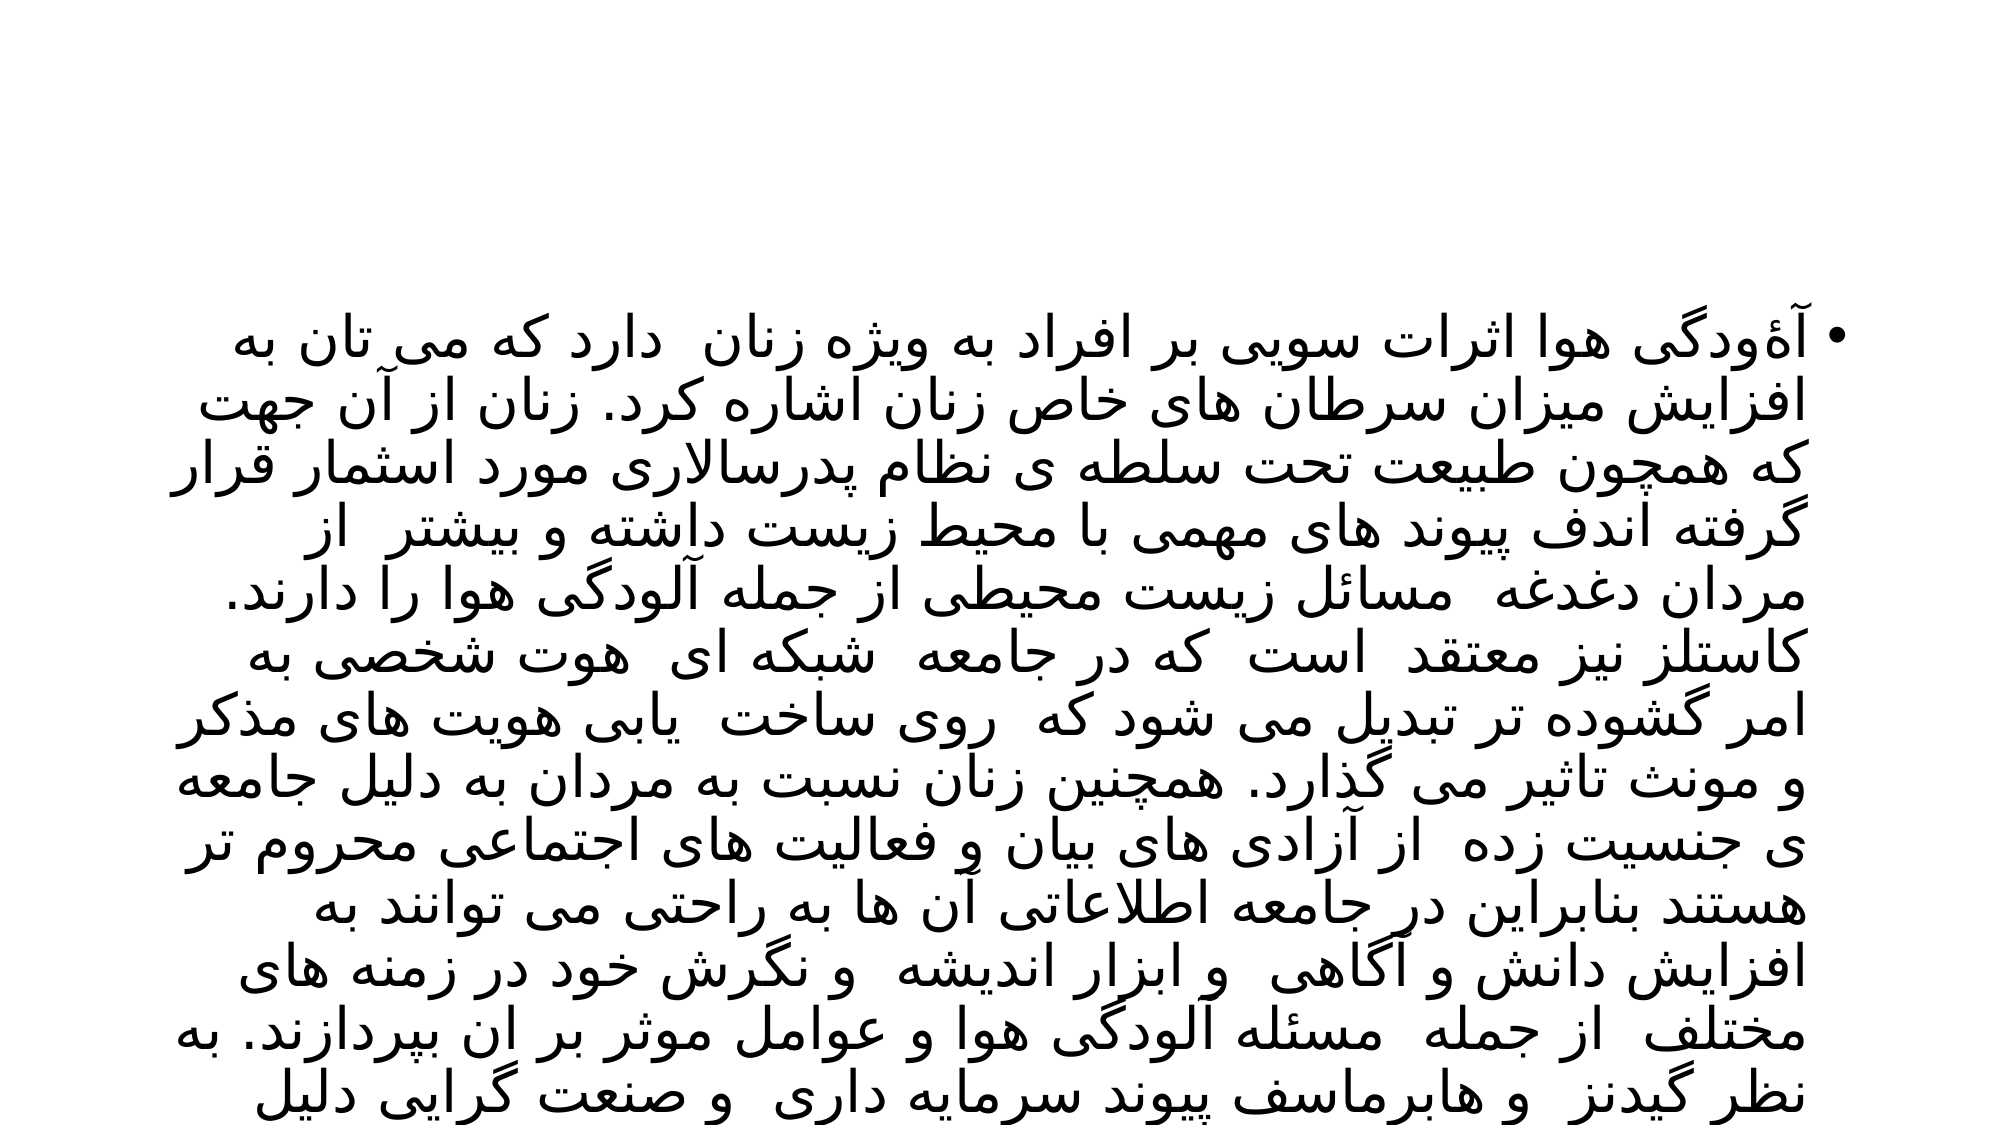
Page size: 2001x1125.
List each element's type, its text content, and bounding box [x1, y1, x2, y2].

list آۀودگی هوا اثرات سویی بر افراد به ویژه زنان دارد که می تان به افزایش میزان سرطان های خاص زنان اشاره کرد. زنان از آن جهت که همچون طبیعت تحت سلطه ی نظام پدرسالاری مورد اسثمار قرار گرفته اندف پیوند های مهمی با محیط زیست داشته و بیشتر از مردان دغدغه مسائل زیست محیطی از جمله آلودگی هوا را دارند. کاستلز نیز معتقد است که در جامعه شبکه ای هوت شخصی به امر گشوده تر تبدیل می شود که روی ساخت یابی هویت های مذکر و مونث تاثیر می گذارد. همچنین زنان نسبت به مردان به دلیل جامعه ی جنسیت زده از آزادی های بیان و فعالیت های اجتماعی محروم تر هستند بنابراین در جامعه اطلاعاتی آن ها به راحتی می توانند به افزایش دانش و آگاهی و ابزار اندیشه و نگرش خود در زمنه های مختلف از جمله مسئله آلودگی هوا و عوامل موثر بر ان بپردازند. به نظر گیدنز و هابرماسف پیوند سرمایه داری و صنعت گرایی دلیل اصلی صالی تباهی محیط زیست است. [137, 299, 1863, 1014]
